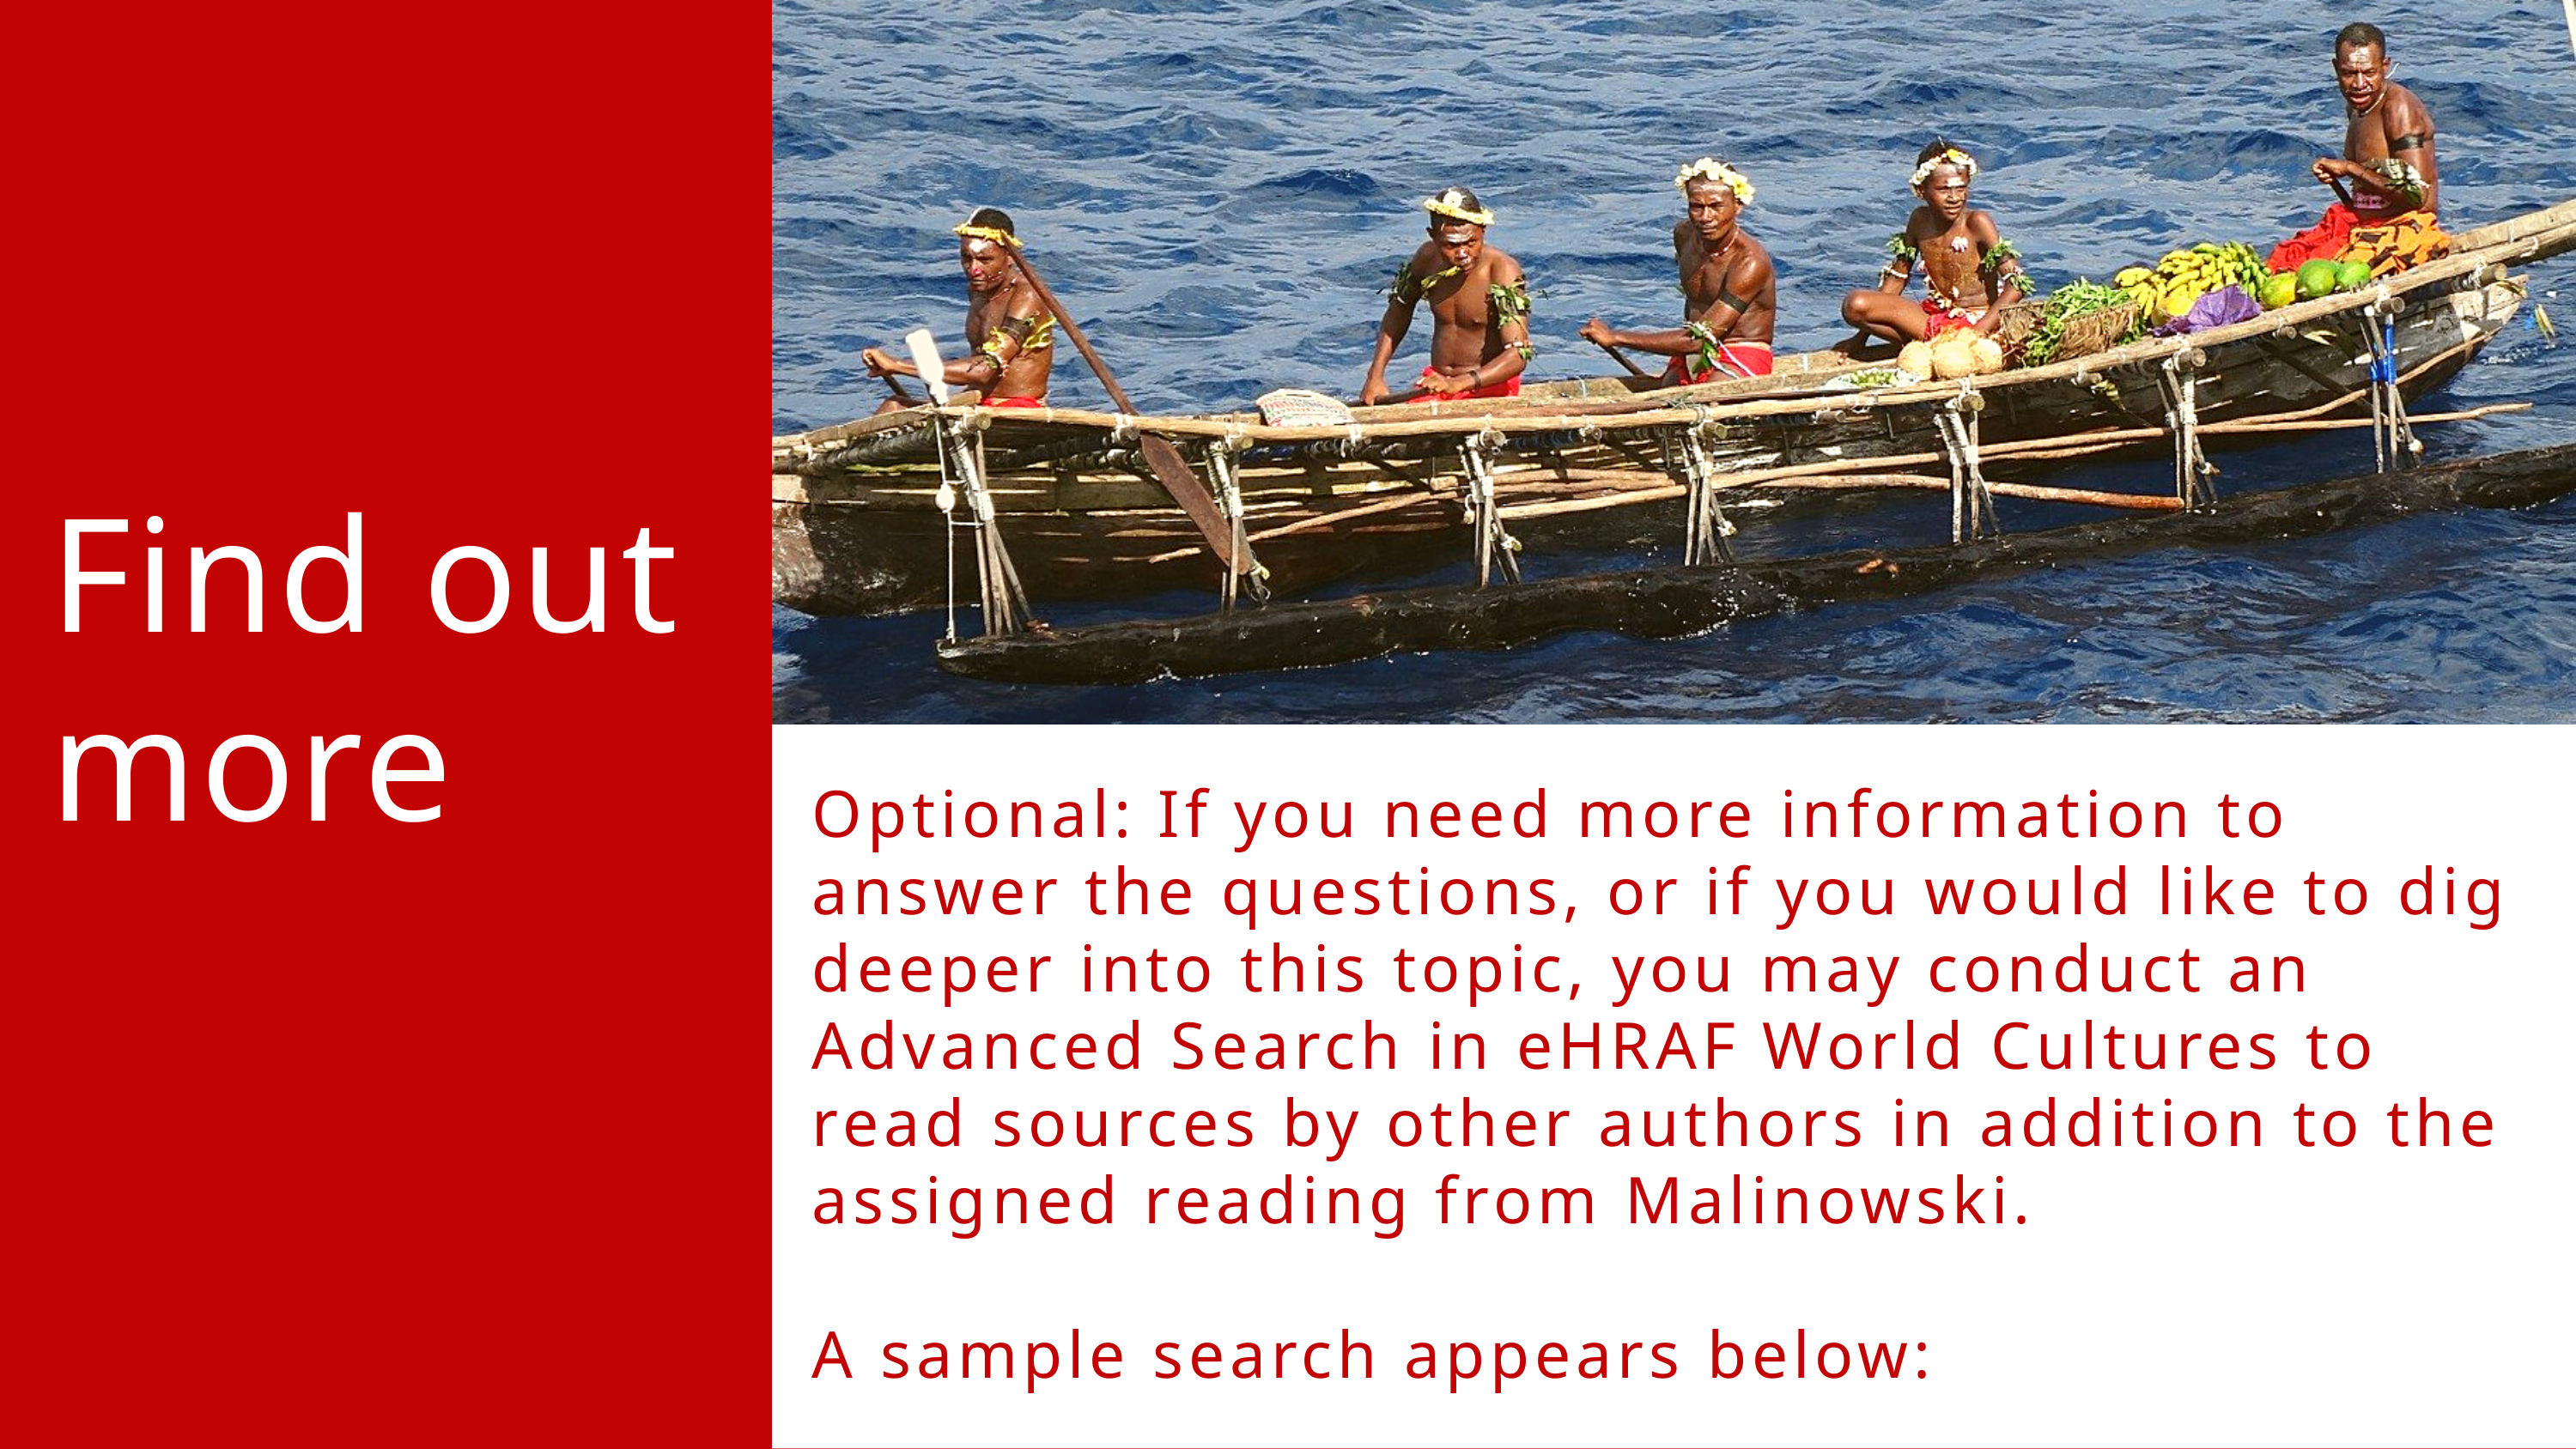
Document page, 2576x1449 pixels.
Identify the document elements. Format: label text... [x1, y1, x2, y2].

picture [771, 0, 2576, 724]
text_box [772, 732, 2576, 1449]
text_box Find out more [50, 474, 870, 852]
text_box Optional: If you need more information to answer the questions, or if you would like to dig deeper into this topic, you may conduct an Advanced Search in eHRAF World Cultures to read sources by other authors in addition to the assigned reading from Malinowski. A sample search appears below: [811, 773, 2537, 1391]
